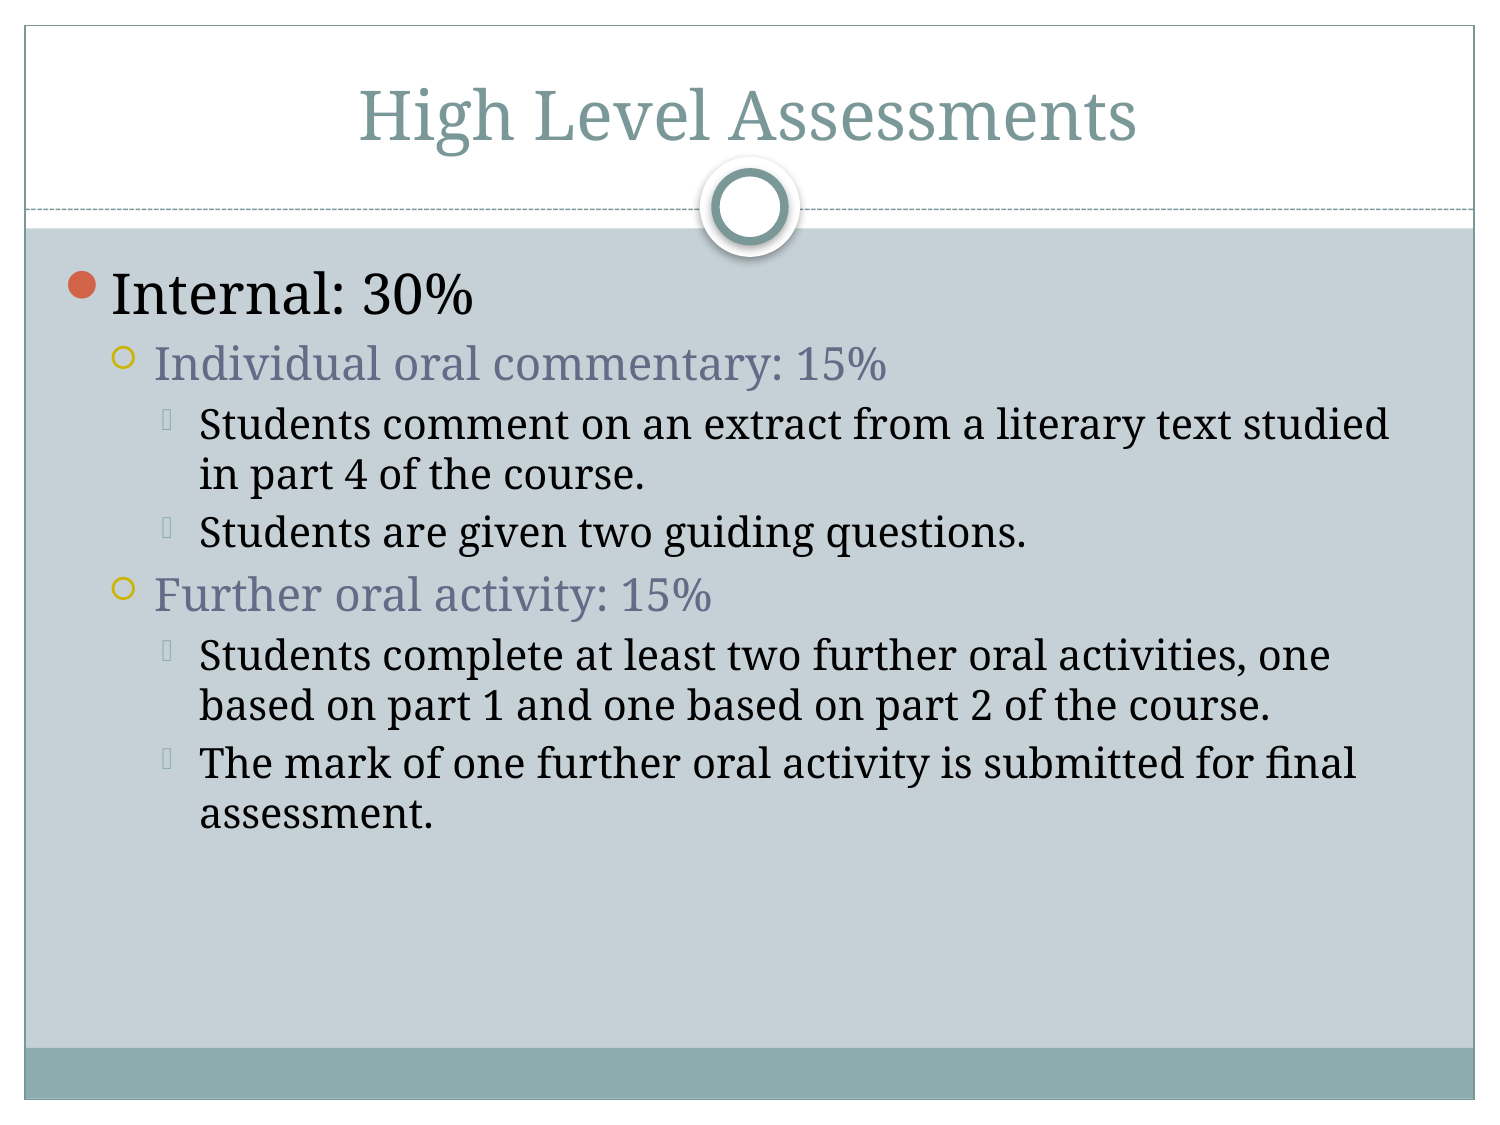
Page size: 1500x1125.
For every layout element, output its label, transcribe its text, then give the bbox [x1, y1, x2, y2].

title High Level Assessments [49, 37, 1450, 162]
list Internal: 30% Individual oral commentary: 15% Students comment on an extract from a literary text studied in part 4 of the course. Students are given two guiding questions. Further oral activity: 15% Students complete at least two further oral activities, one based on part 1 and one based on part 2 of the course. The mark of one further oral activity is submitted for final assessment. [49, 250, 1445, 1001]
